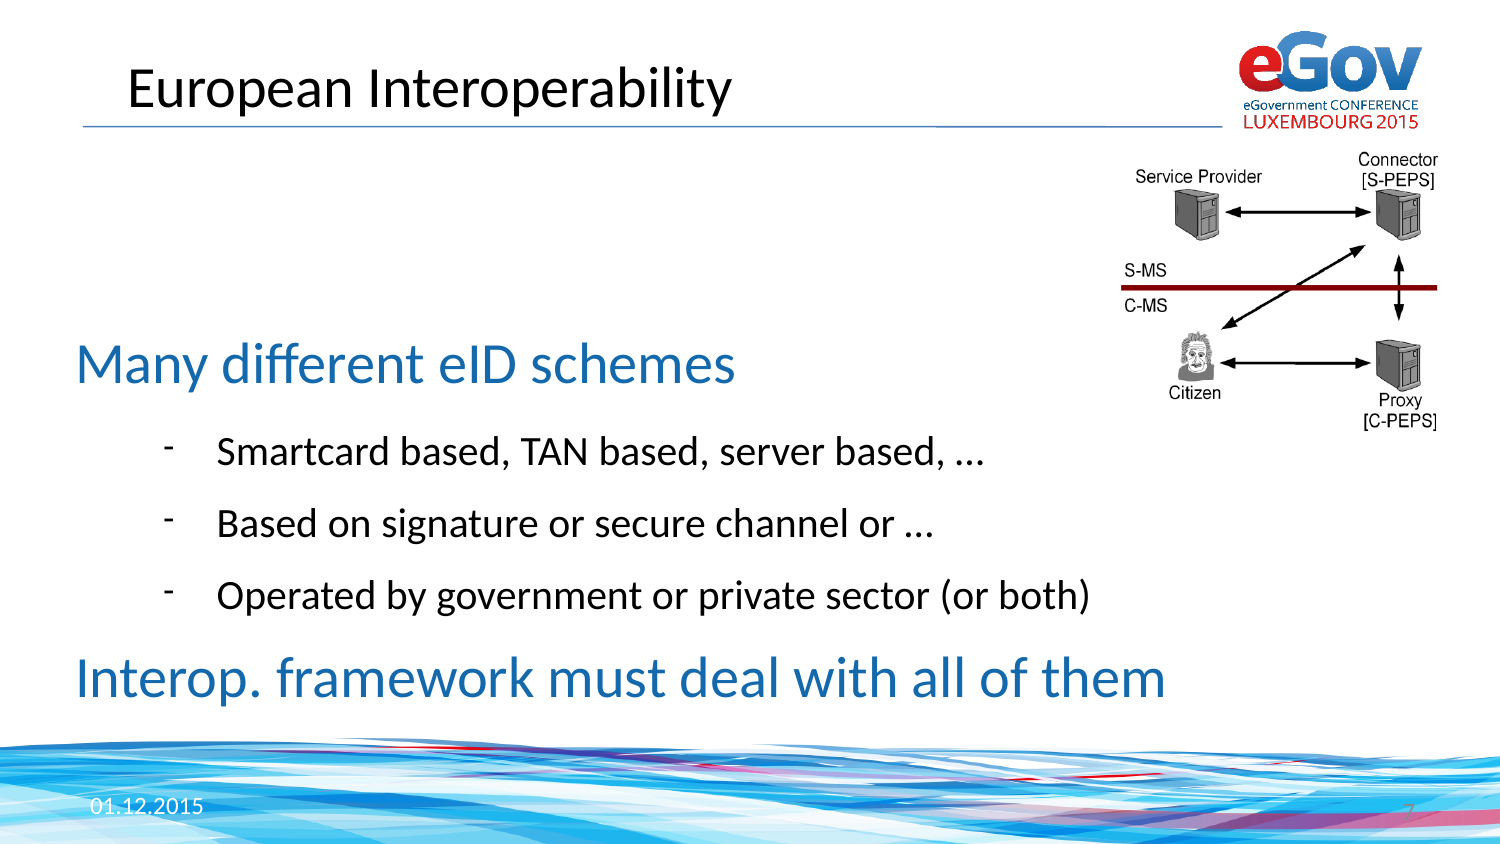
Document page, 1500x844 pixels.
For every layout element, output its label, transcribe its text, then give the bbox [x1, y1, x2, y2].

slide_number 7 [1080, 788, 1431, 833]
list Many different eID schemes Smartcard based, TAN based, server based, … Based on signature or secure channel or … Operated by government or private sector (or both) Interop. framework must deal with all of them [75, 327, 1489, 733]
picture [0, 0, 1500, 844]
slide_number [75, 782, 425, 827]
title European Interoperability [112, 0, 1388, 177]
